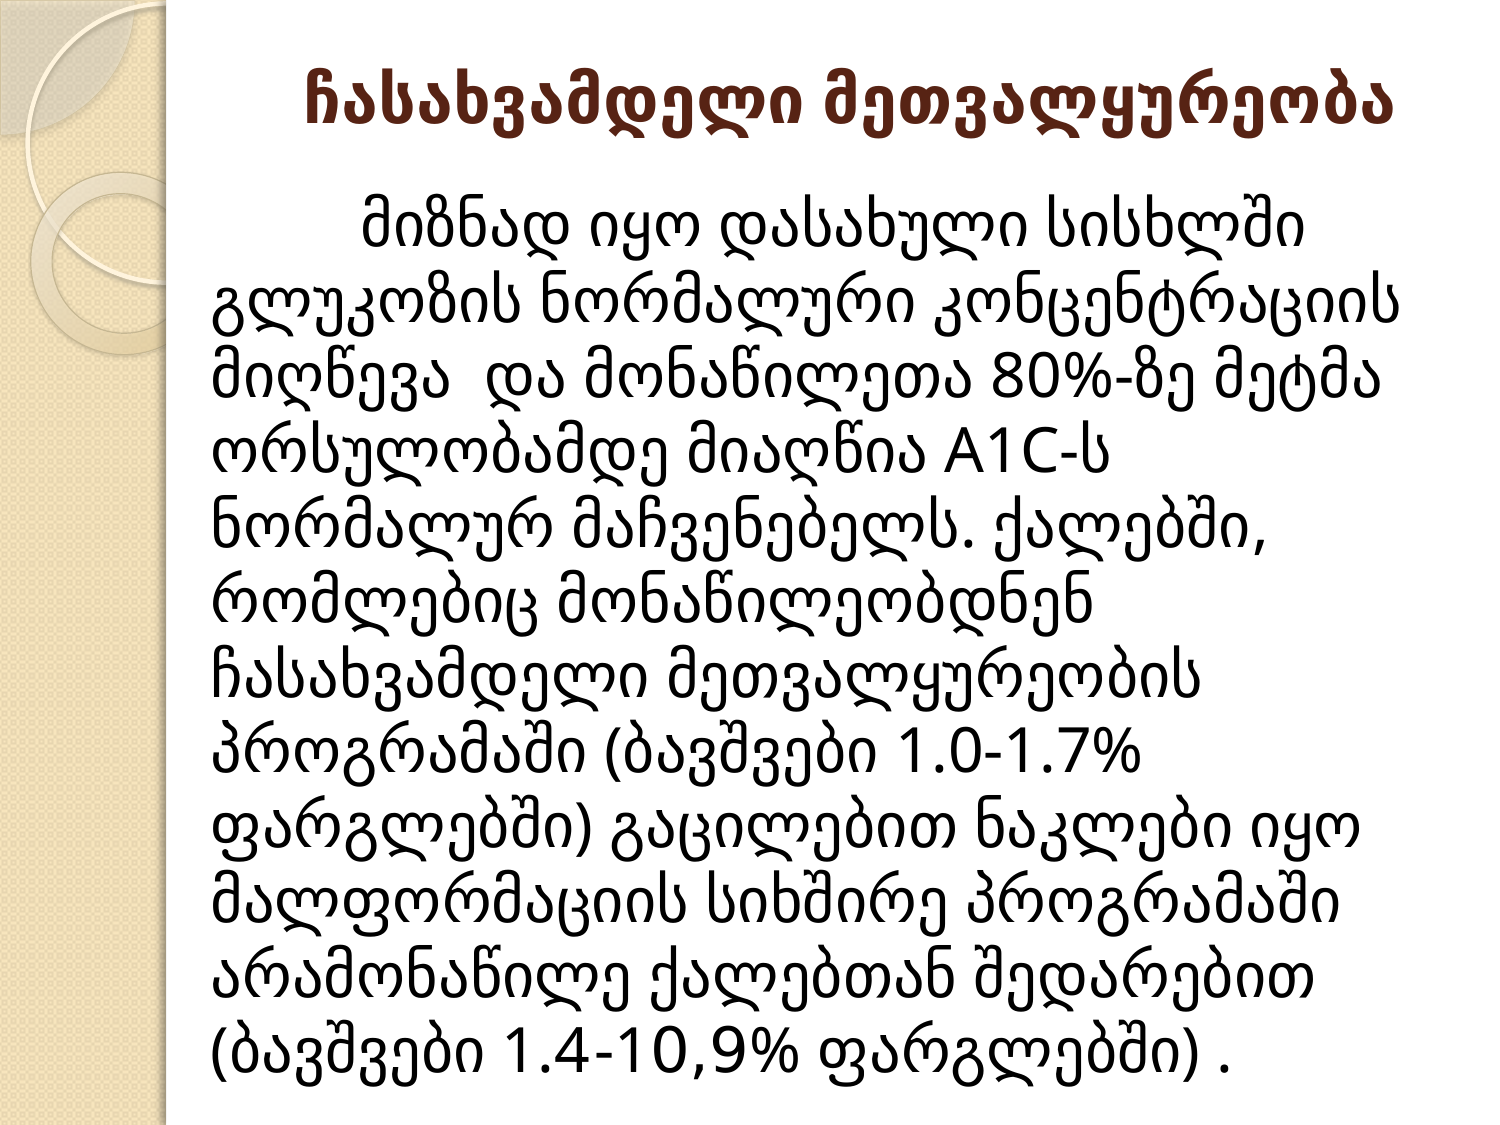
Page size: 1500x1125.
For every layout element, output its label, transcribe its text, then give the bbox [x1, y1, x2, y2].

list მიზნად იყო დასახული სისხლში გლუკოზის ნორმალური კონცენტრაციის მიღწევა და მონაწილეთა 80%-ზე მეტმა ორსულობამდე მიაღწია A1C-ს ნორმალურ მაჩვენებელს. ქალებში, რომლებიც მონაწილეობდნენ ჩასახვამდელი მეთვალყურეობის პროგრამაში (ბავშვები 1.0-1.7% ფარგლებში) გაცილებით ნაკლები იყო მალფორმაციის სიხშირე პროგრამაში არამონაწილე ქალებთან შედარებით (ბავშვები 1.4-10,9% ფარგლებში) . [135, 172, 1466, 1094]
title ჩასახვამდელი მეთვალყურეობა [235, 45, 1466, 149]
